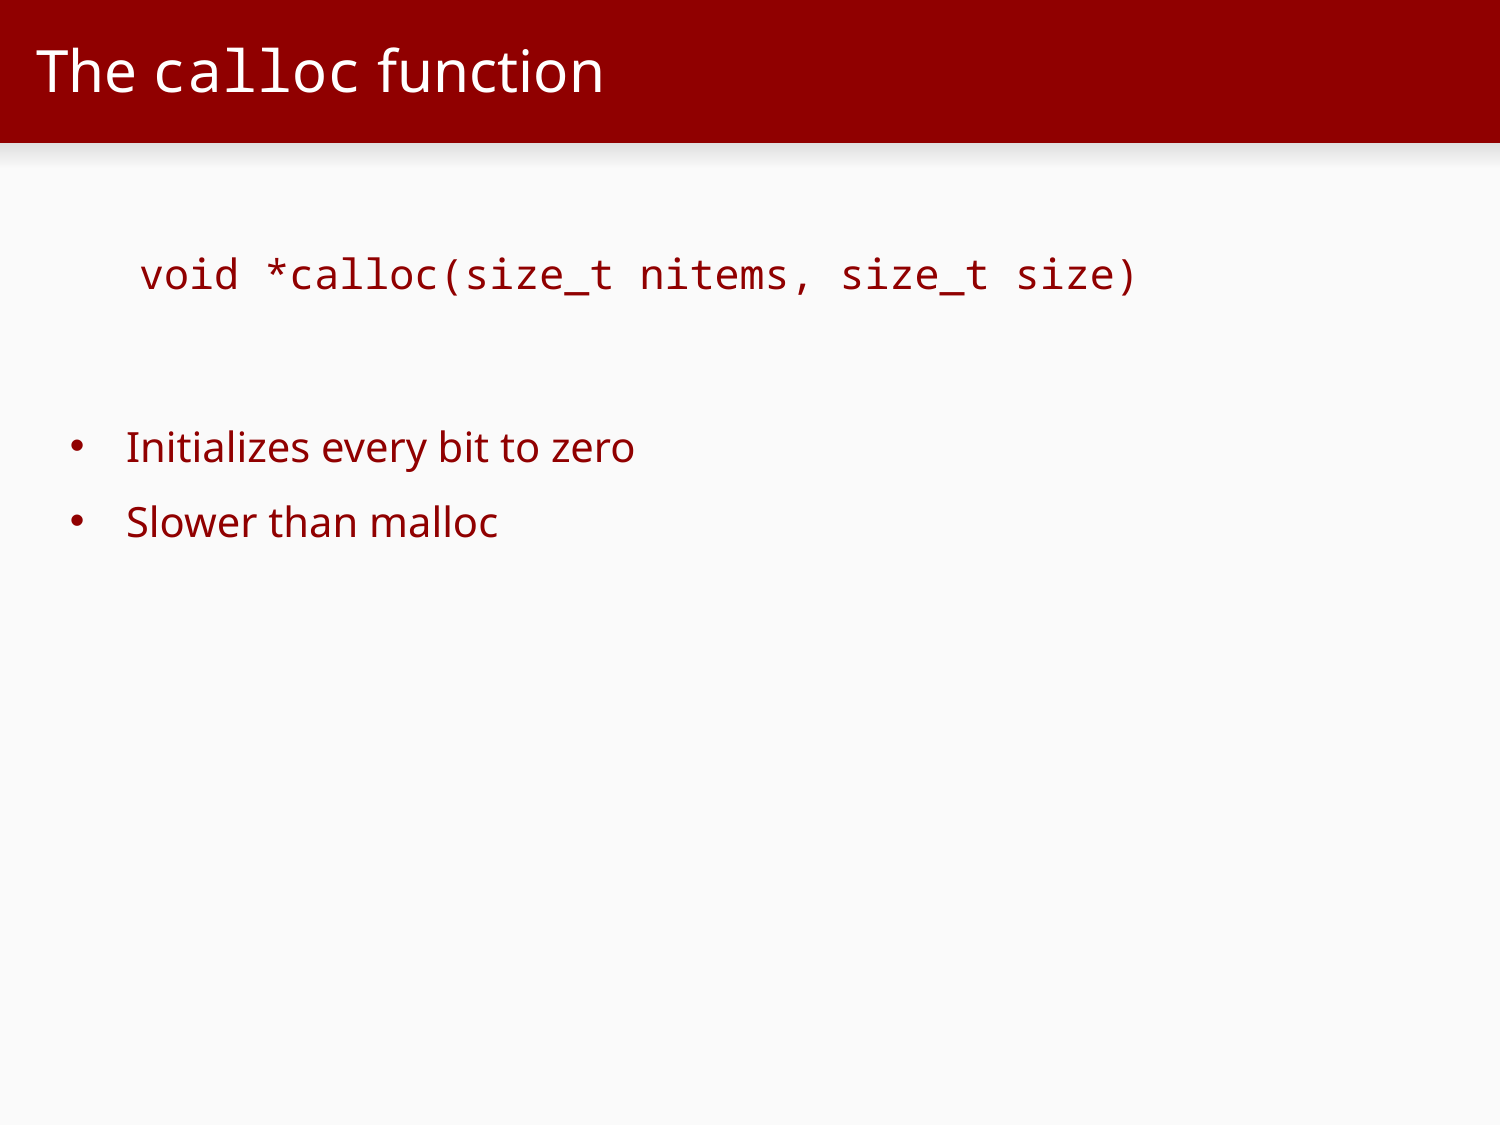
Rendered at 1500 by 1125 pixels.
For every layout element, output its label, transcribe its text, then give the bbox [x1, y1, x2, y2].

title The calloc function [16, 3, 1464, 136]
text_box Initializes every bit to zero Slower than malloc [54, 388, 651, 628]
text_box void *calloc(size_t nitems, size_t size) [124, 240, 1154, 305]
